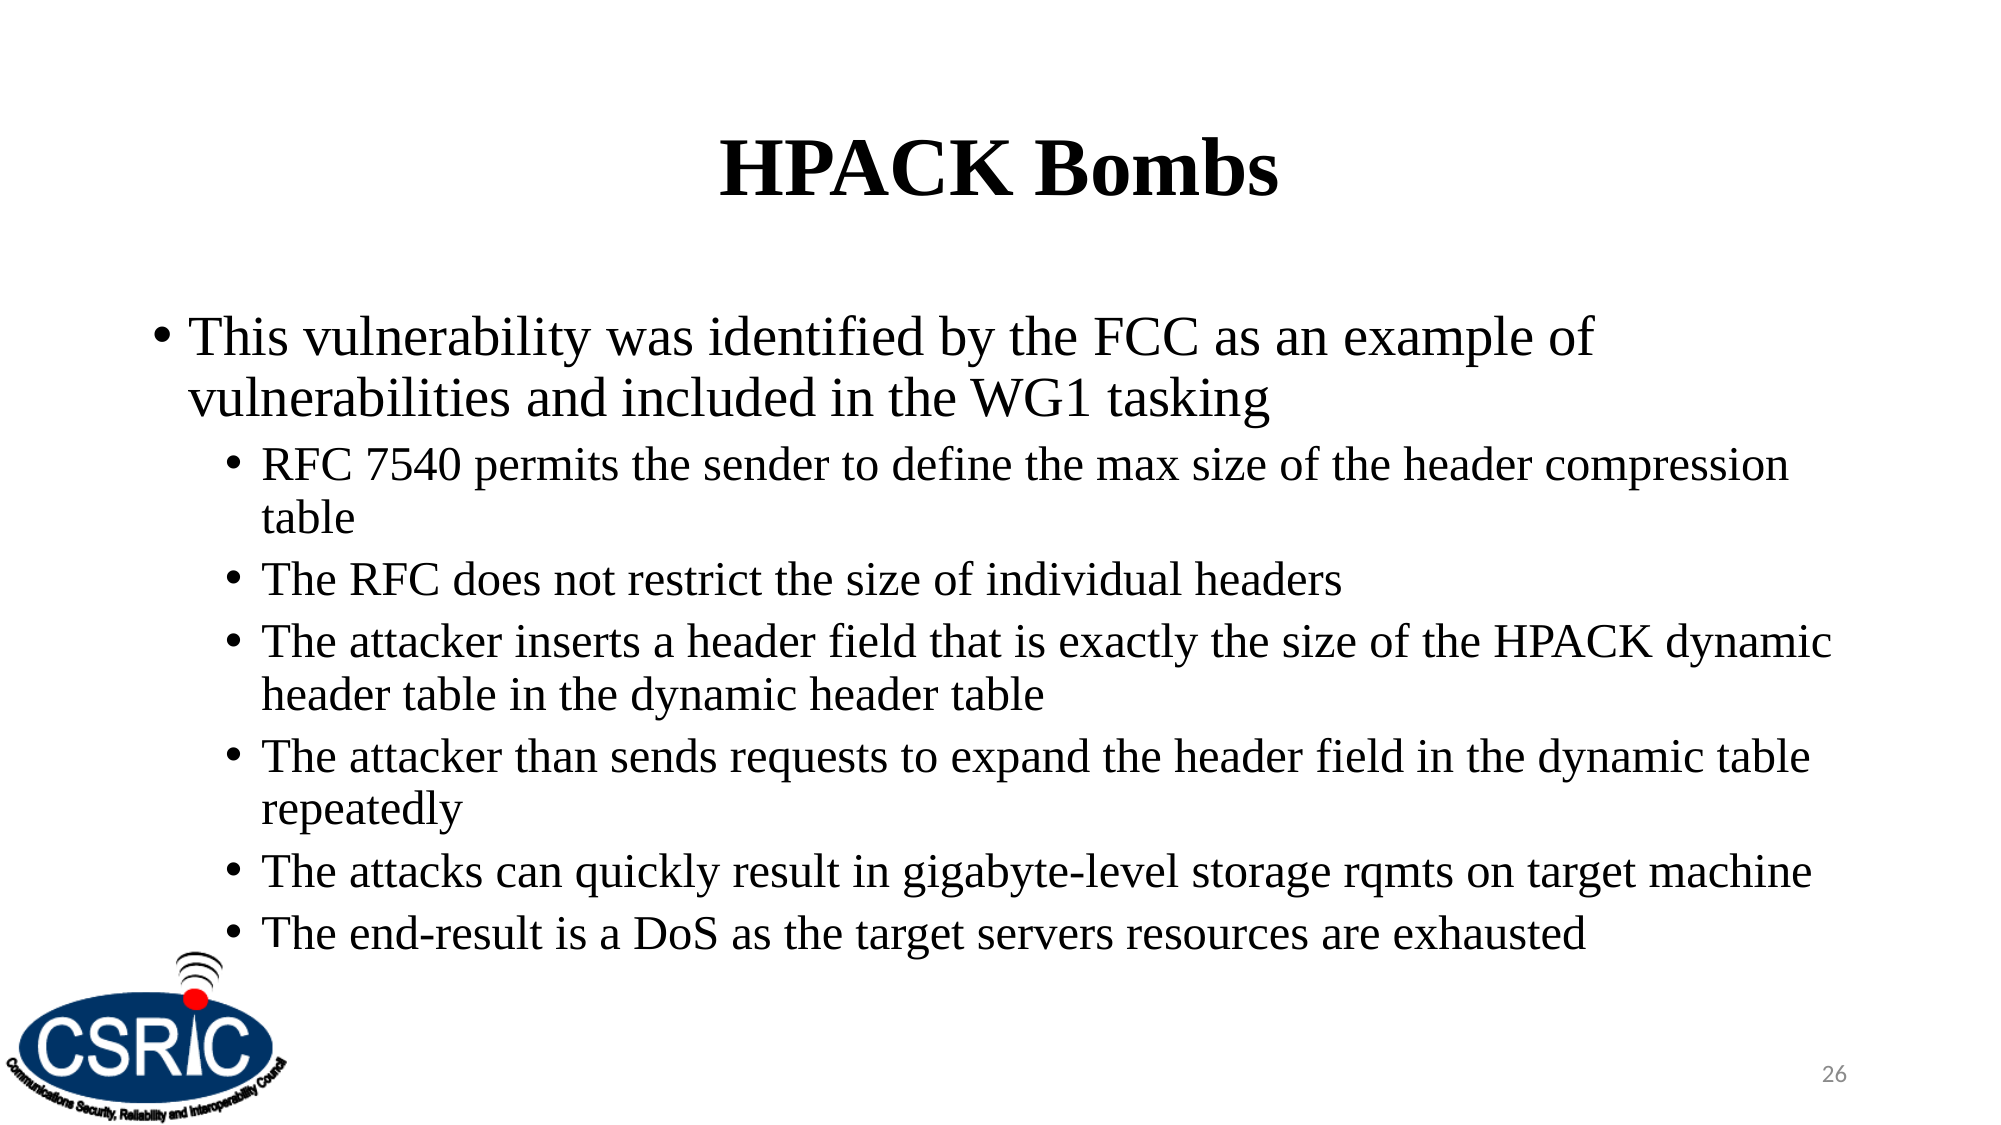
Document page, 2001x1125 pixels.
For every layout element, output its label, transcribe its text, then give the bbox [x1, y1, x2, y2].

list This vulnerability was identified by the FCC as an example of vulnerabilities and included in the WG1 tasking RFC 7540 permits the sender to define the max size of the header compression table The RFC does not restrict the size of individual headers The attacker inserts a header field that is exactly the size of the HPACK dynamic header table in the dynamic header table The attacker than sends requests to expand the header field in the dynamic table repeatedly The attacks can quickly result in gigabyte-level storage rqmts on target machine The end-result is a DoS as the target servers resources are exhausted [137, 299, 1863, 1014]
title HPACK Bombs [137, 59, 1863, 278]
picture [0, 947, 294, 1125]
slide_number 26 [1412, 1042, 1863, 1103]
